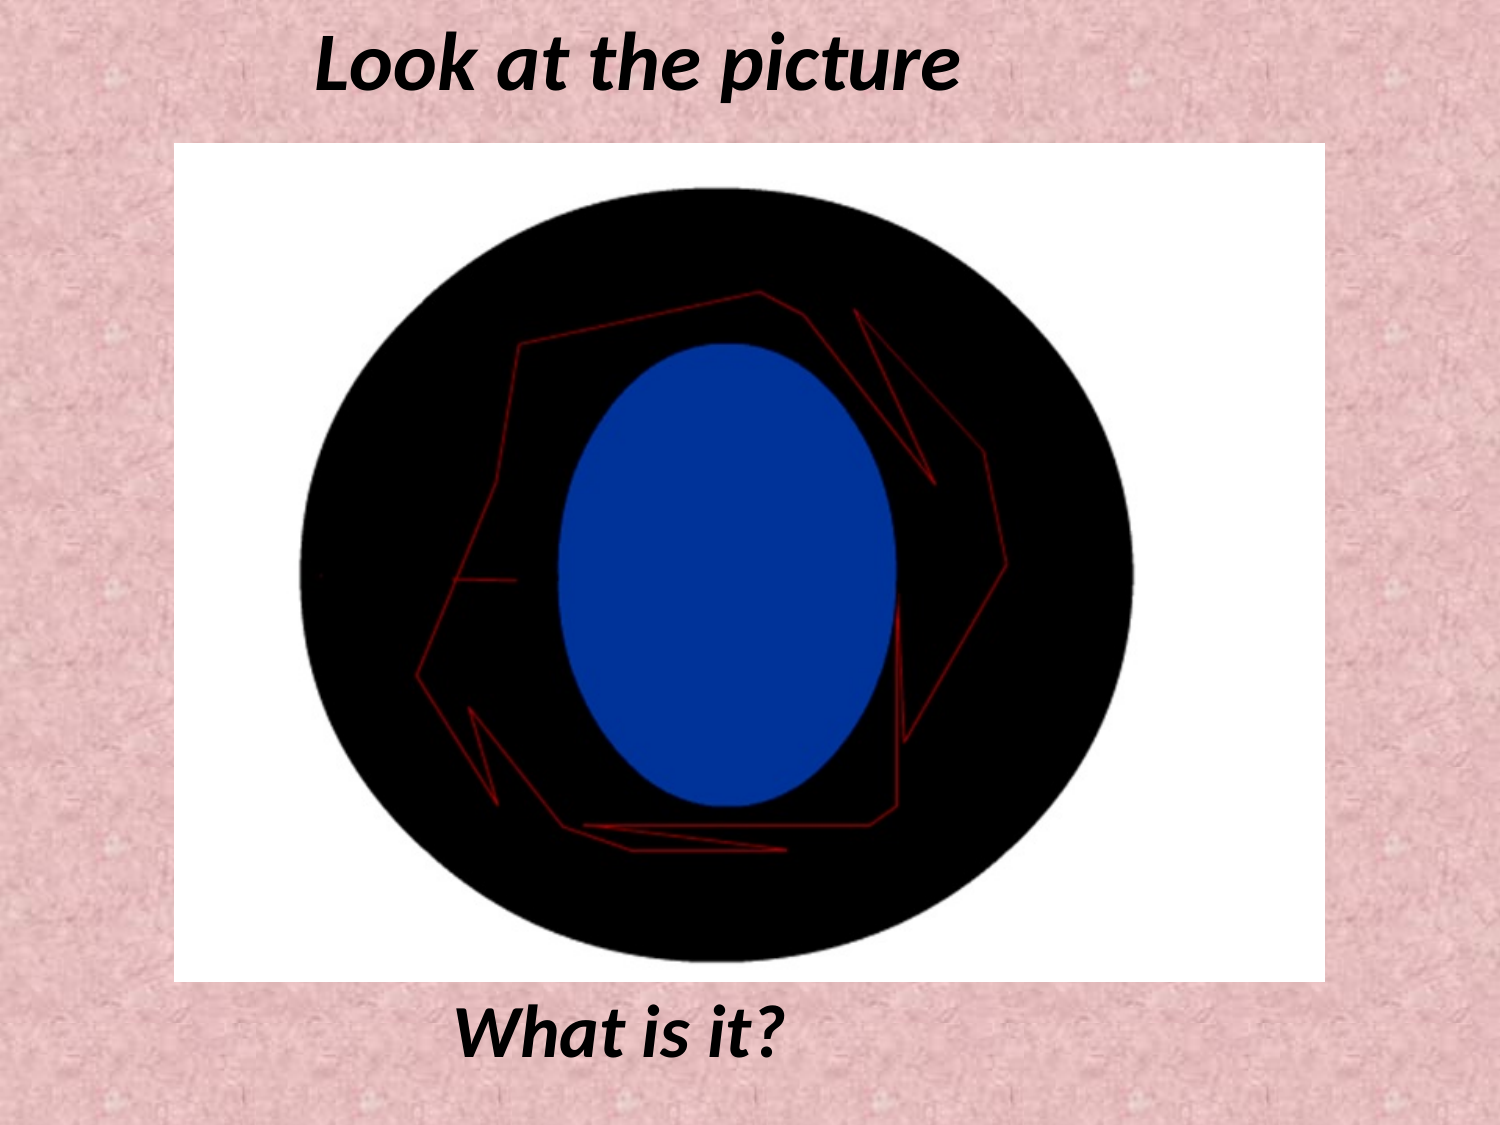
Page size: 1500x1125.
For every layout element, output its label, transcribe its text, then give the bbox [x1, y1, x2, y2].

text_box What is it? [437, 991, 850, 1080]
picture [0, 0, 1500, 1125]
text_box Look at the picture [299, 0, 1213, 115]
